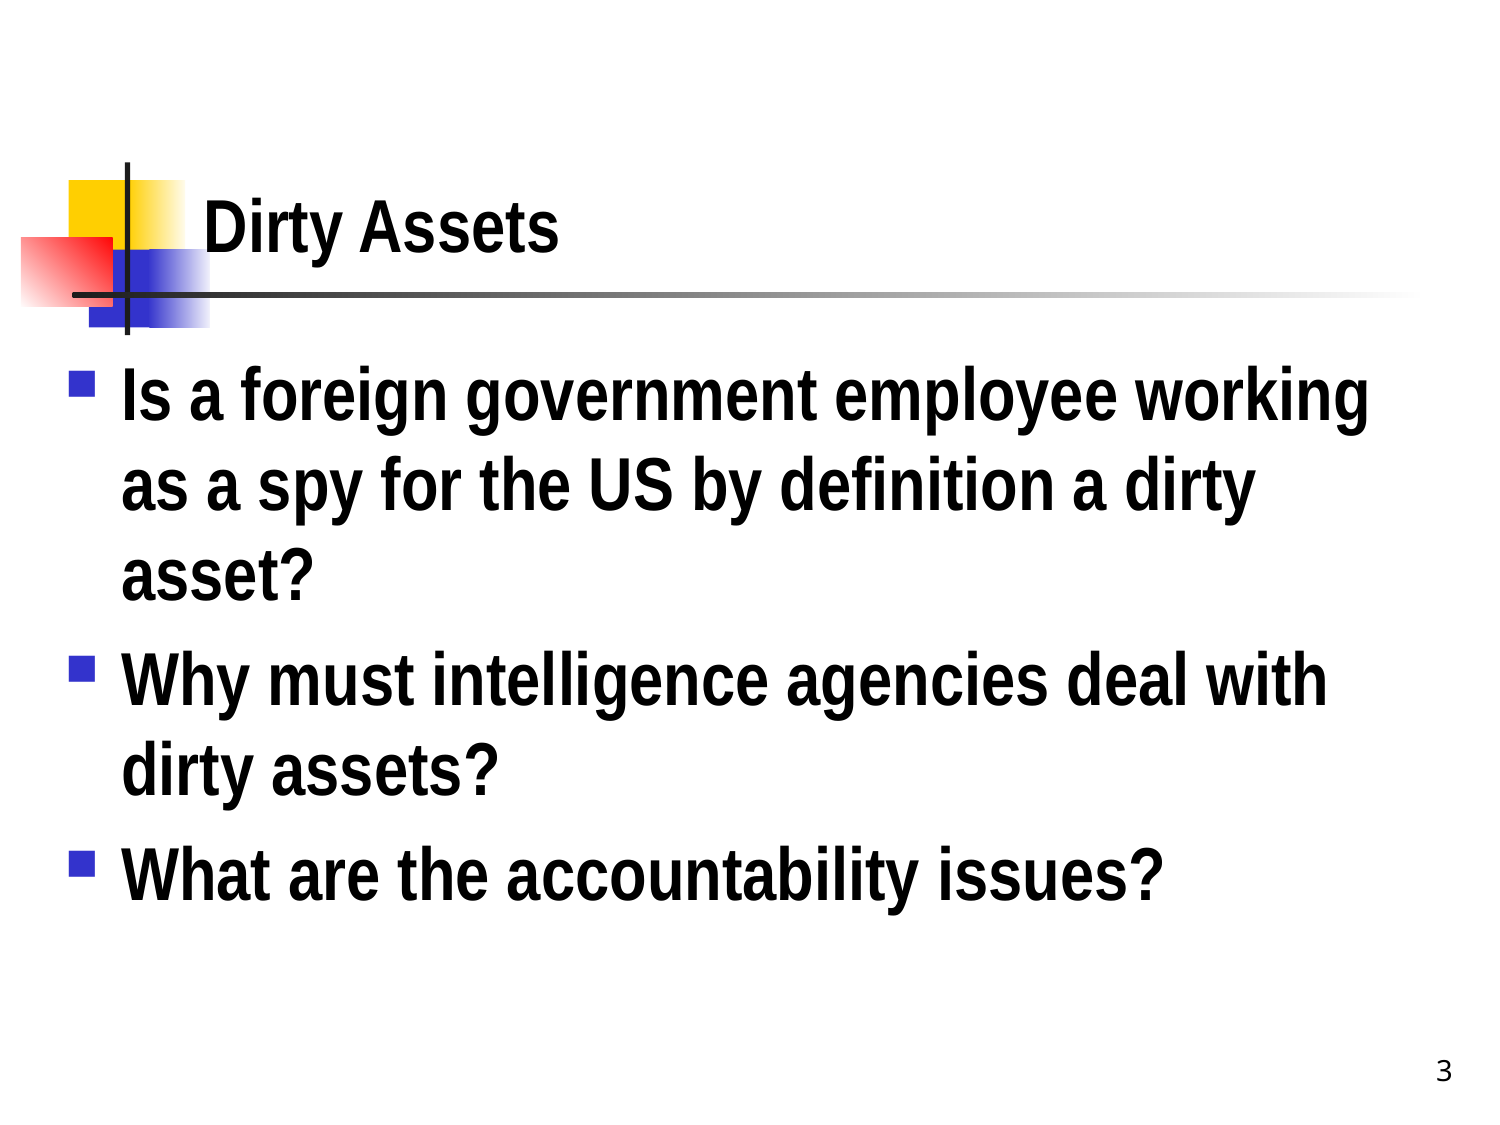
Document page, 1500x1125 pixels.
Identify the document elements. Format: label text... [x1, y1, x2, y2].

slide_number 3 [1155, 1024, 1468, 1100]
title Dirty Assets [188, 35, 1468, 275]
list Is a foreign government employee working as a spy for the US by definition a dirty asset? Why must intelligence agencies deal with dirty assets? What are the accountability issues? [50, 337, 1450, 1075]
